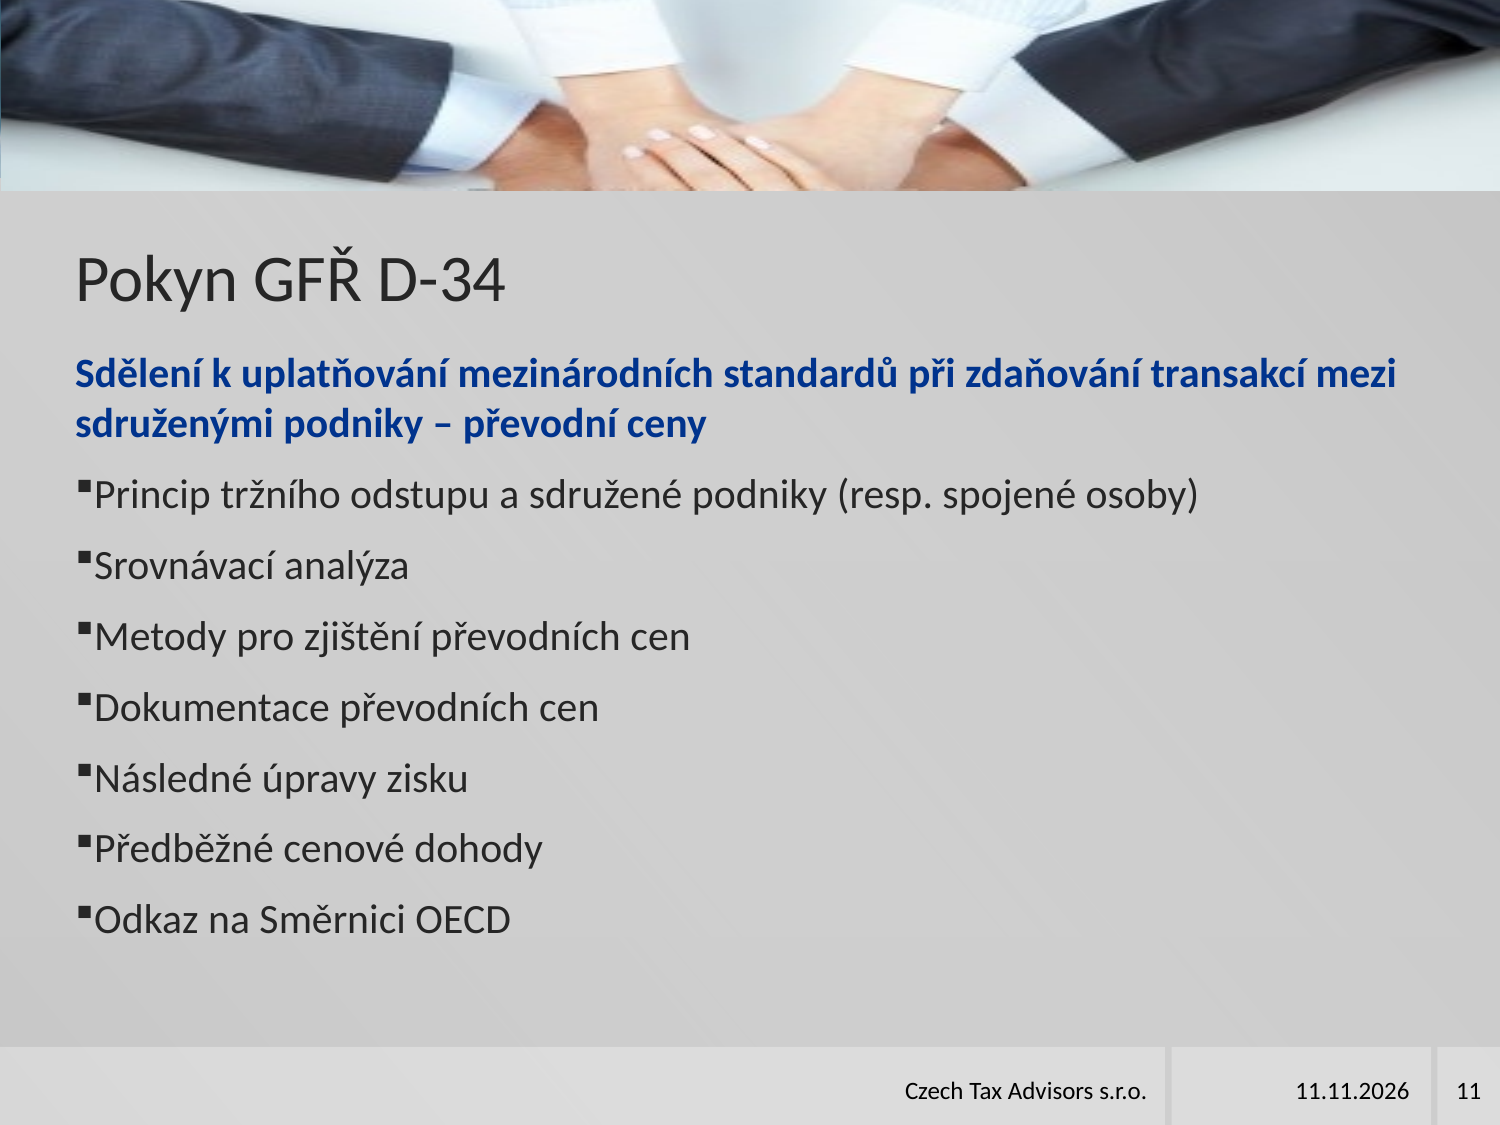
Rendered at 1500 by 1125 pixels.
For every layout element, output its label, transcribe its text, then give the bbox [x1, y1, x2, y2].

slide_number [1175, 1070, 1425, 1108]
list Sdělení k uplatňování mezinárodních standardů při zdaňování transakcí mezi sdruženými podniky – převodní ceny Princip tržního odstupu a sdružené podniky (resp. spojené osoby) Srovnávací analýza Metody pro zjištění převodních cen Dokumentace převodních cen Následné úpravy zisku Předběžné cenové dohody Odkaz na Směrnici OECD [75, 338, 1459, 1047]
picture [0, 0, 1500, 191]
slide_number 11 [1434, 1070, 1497, 1108]
footer Czech Tax Advisors s.r.o. [75, 1070, 1163, 1108]
title Pokyn GFŘ D-34 [75, 199, 1425, 338]
